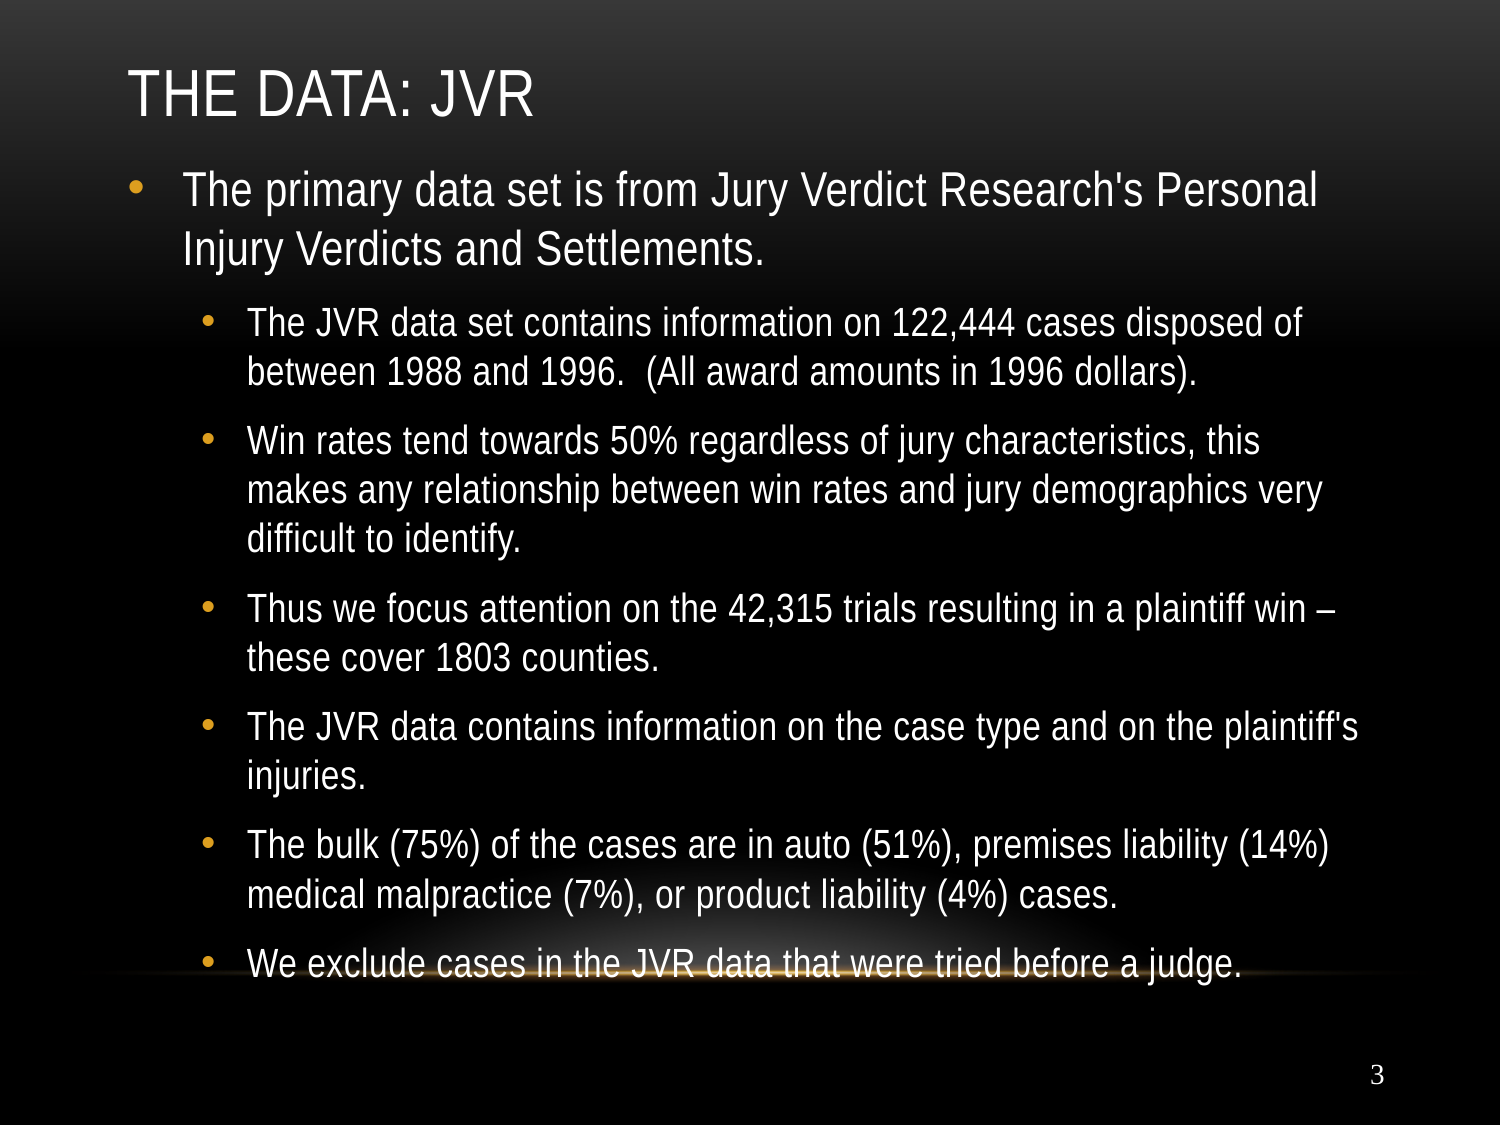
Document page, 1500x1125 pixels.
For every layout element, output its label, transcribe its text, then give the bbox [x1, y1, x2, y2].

title The Data: JVR [112, 50, 1388, 138]
picture [0, 0, 1500, 1125]
list The primary data set is from Jury Verdict Research's Personal Injury Verdicts and Settlements. The JVR data set contains information on 122,444 cases disposed of between 1988 and 1996. (All award amounts in 1996 dollars). Win rates tend towards 50% regardless of jury characteristics, this makes any relationship between win rates and jury demographics very difficult to identify. Thus we focus attention on the 42,315 trials resulting in a plaintiff win – these cover 1803 counties. The JVR data contains information on the case type and on the plaintiff's injuries. The bulk (75%) of the cases are in auto (51%), premises liability (14%) medical malpractice (7%), or product liability (4%) cases. We exclude cases in the JVR data that were tried before a judge. [112, 149, 1388, 1000]
slide_number 3 [1237, 1042, 1400, 1103]
